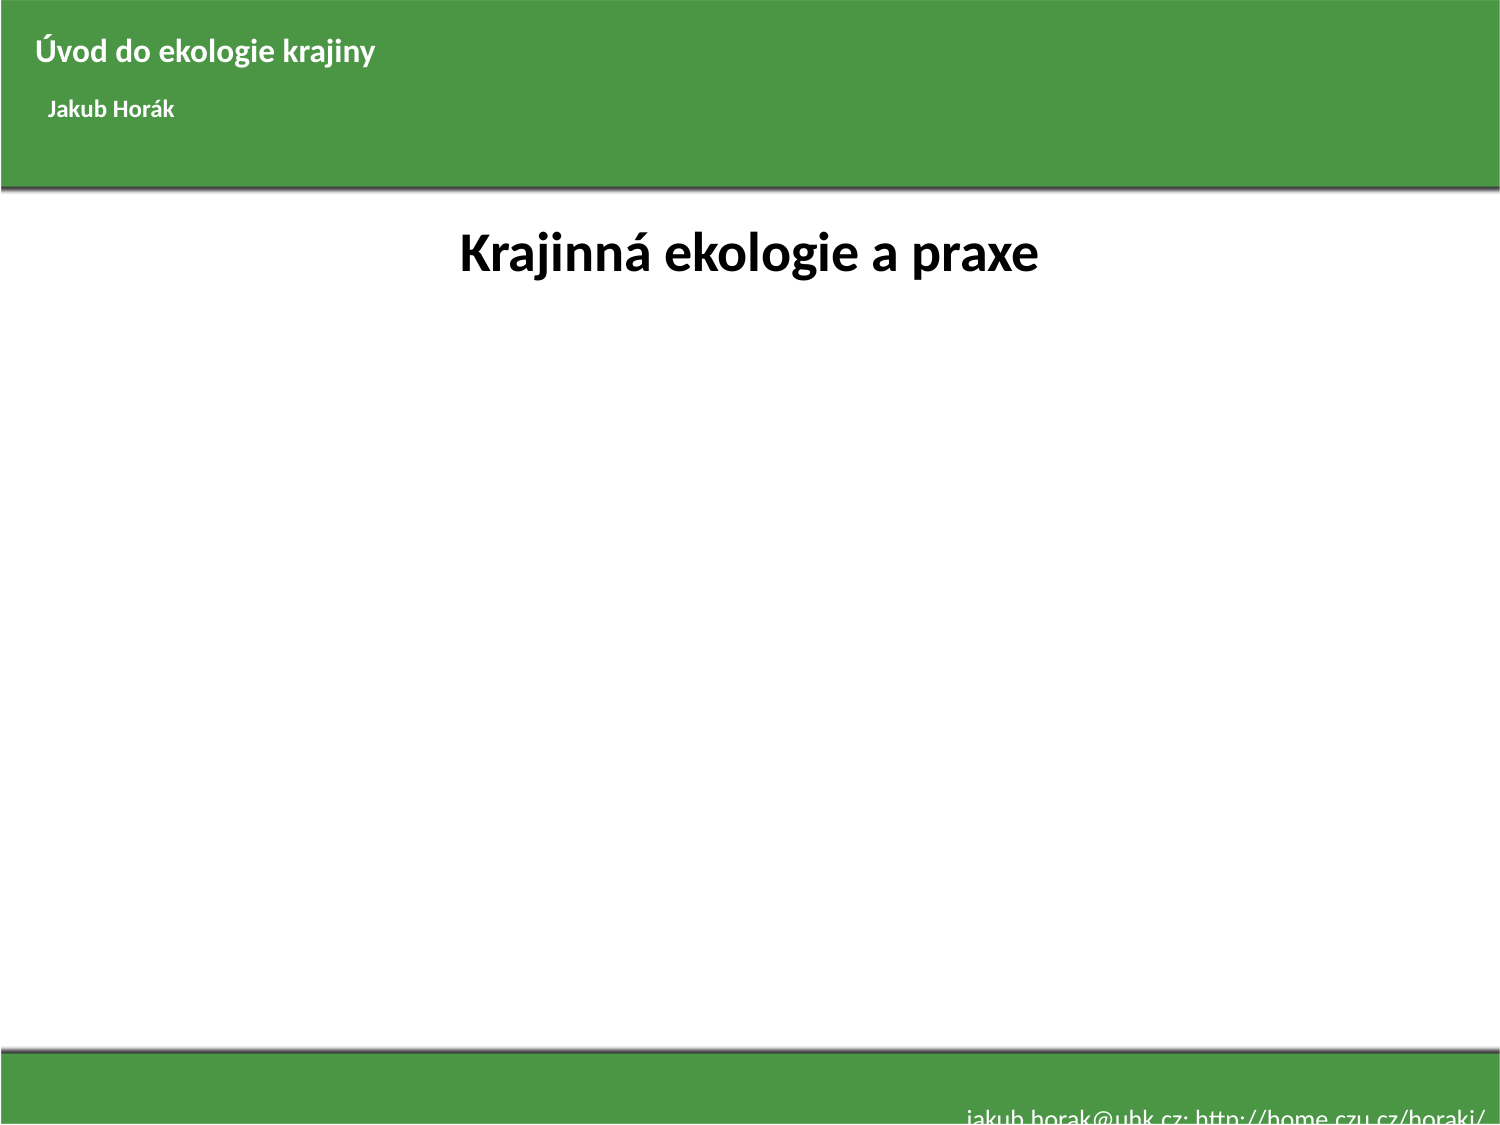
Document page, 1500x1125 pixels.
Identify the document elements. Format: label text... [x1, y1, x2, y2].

title Krajinná ekologie a praxe [75, 208, 1425, 291]
picture [0, 0, 1500, 1125]
list Jakub Horák [33, 90, 754, 126]
list Úvod do ekologie krajiny [19, 19, 741, 79]
text_box jakub.horak@uhk.cz; http://home.czu.cz/horakj/ [3, 1063, 1500, 1125]
